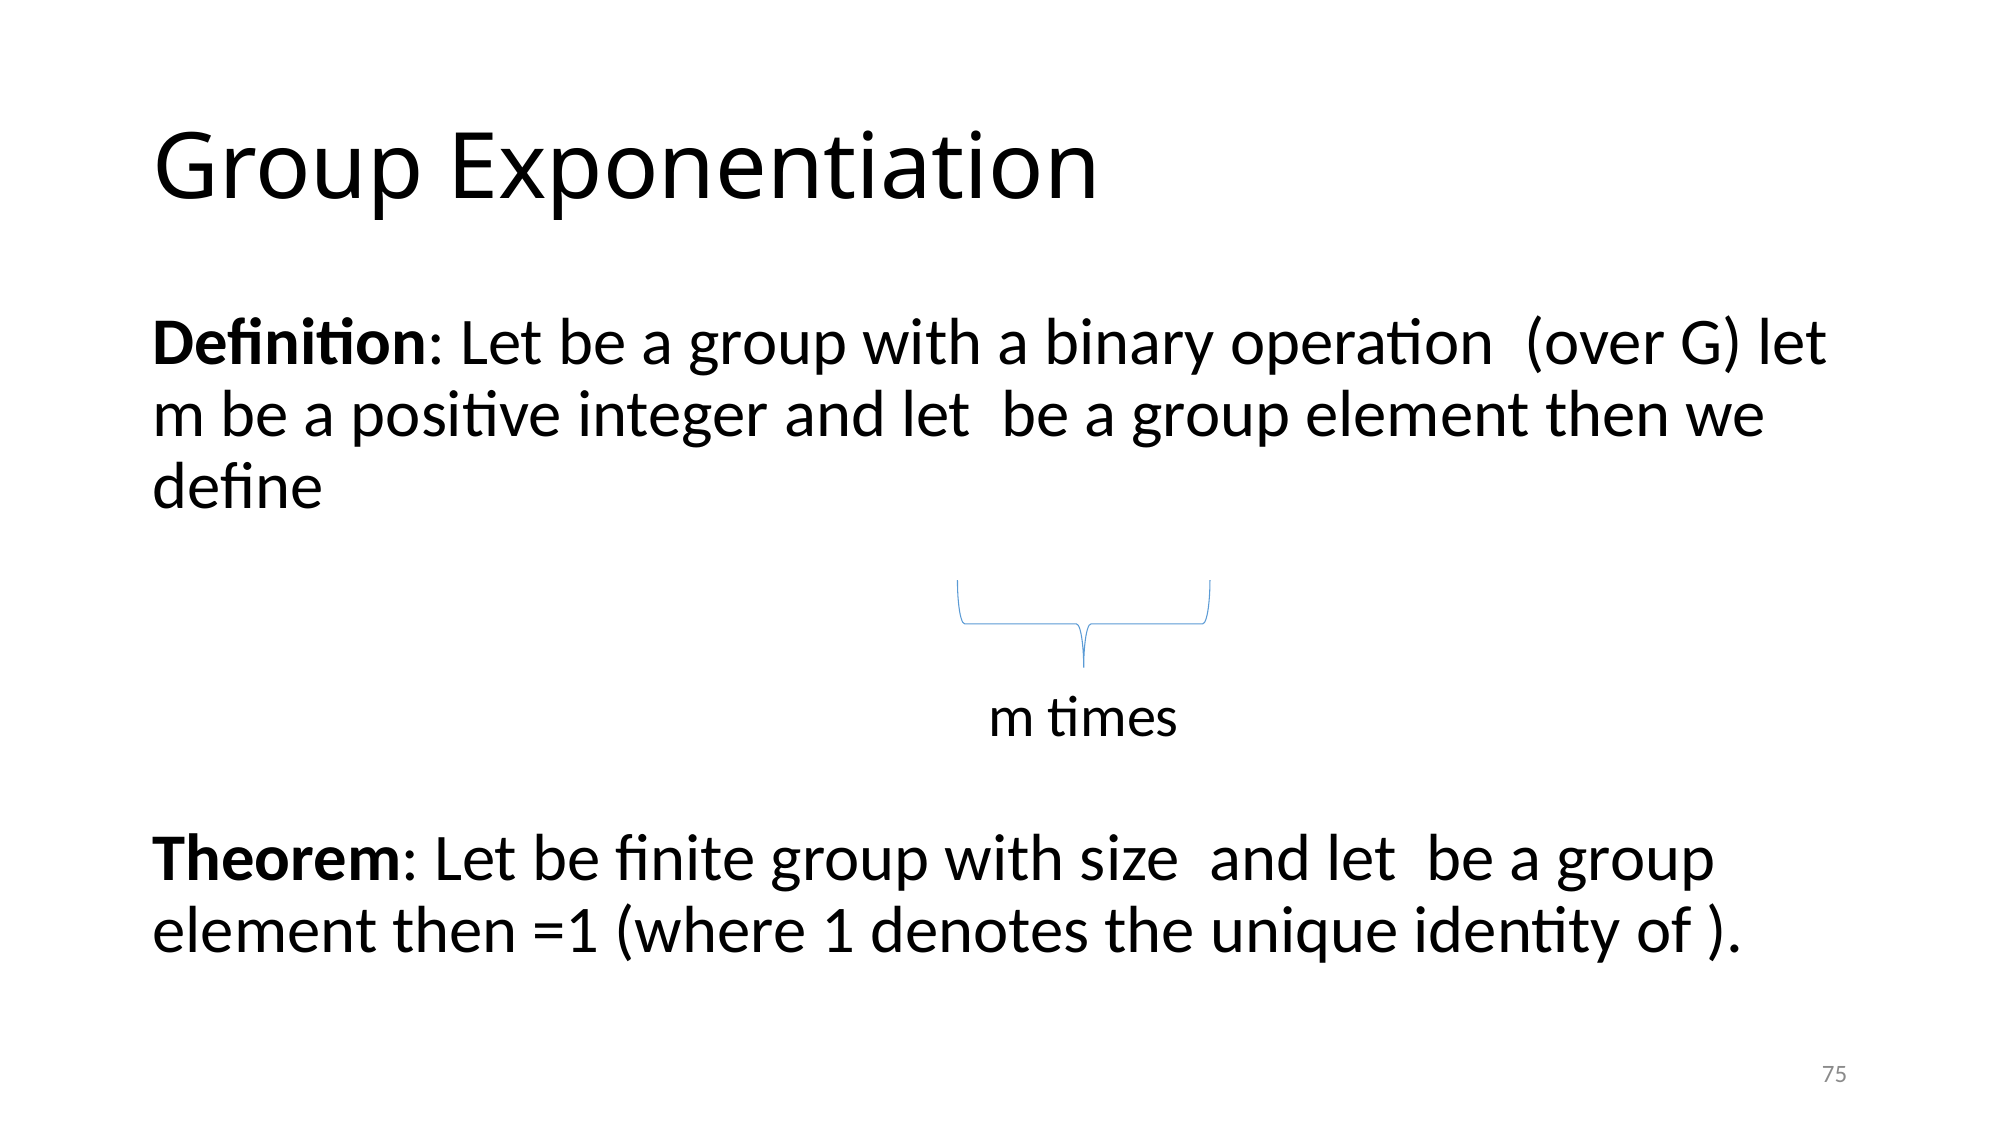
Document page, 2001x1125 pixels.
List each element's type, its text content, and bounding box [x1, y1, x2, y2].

text_box [956, 580, 1211, 668]
title Group Exponentiation [137, 59, 1863, 278]
text_box m times [973, 670, 1194, 755]
slide_number 75 [1412, 1042, 1863, 1103]
